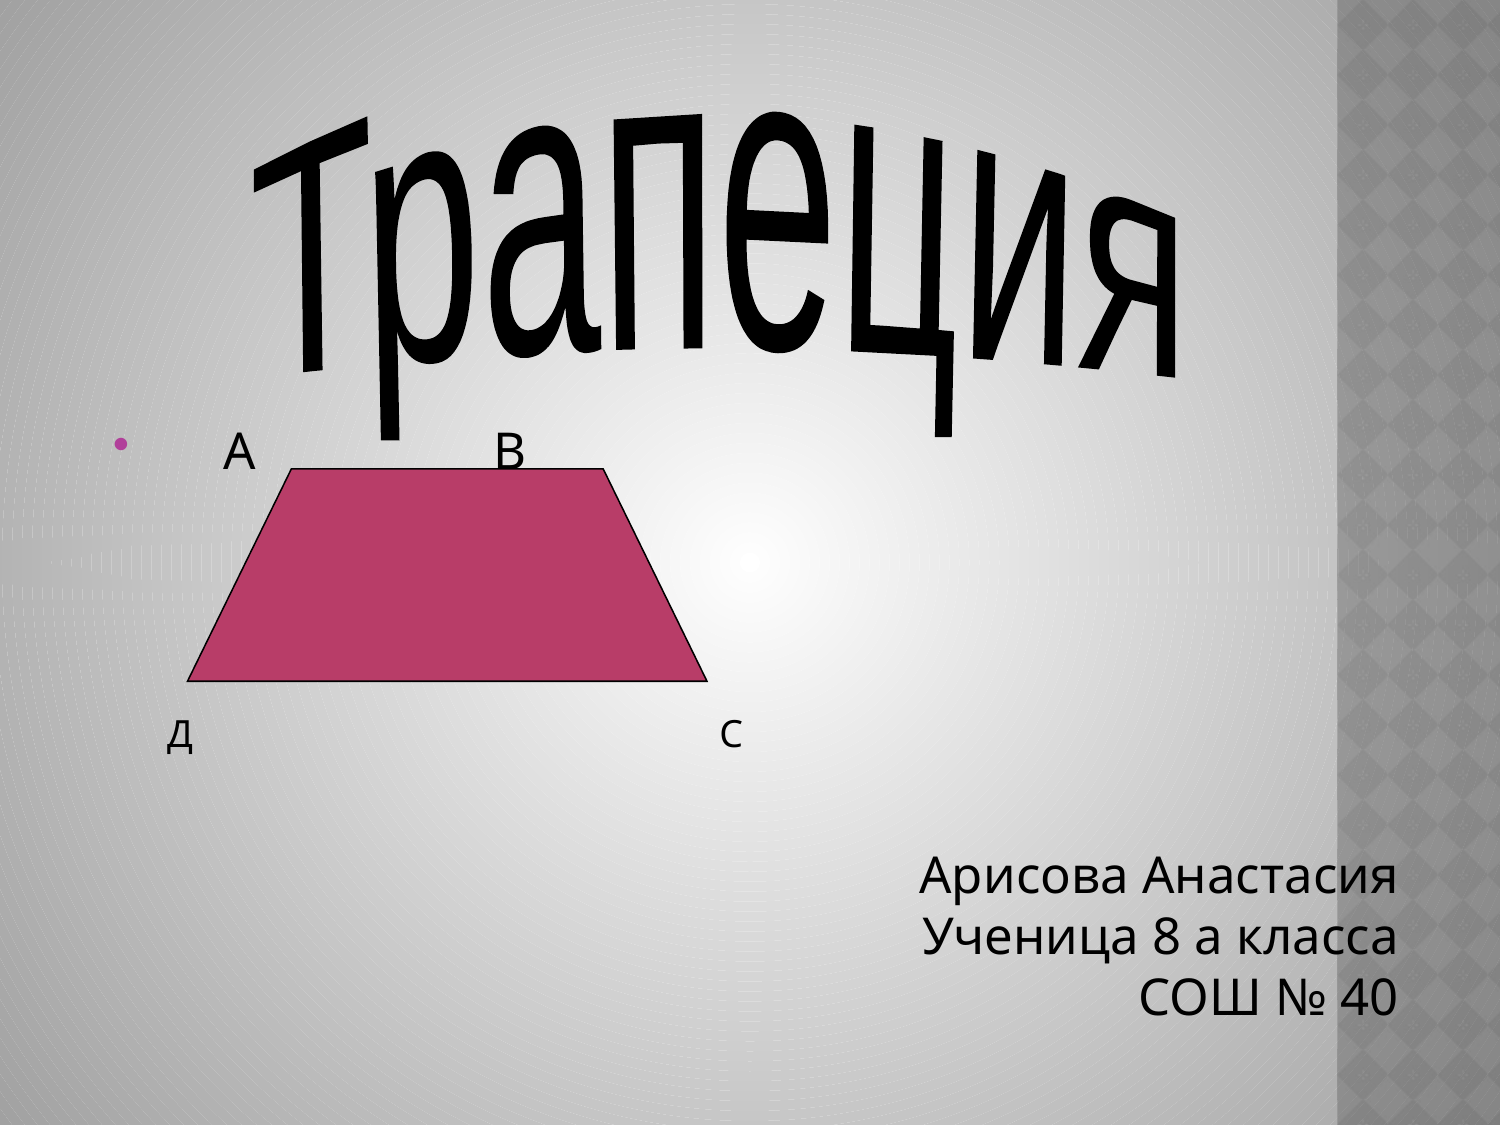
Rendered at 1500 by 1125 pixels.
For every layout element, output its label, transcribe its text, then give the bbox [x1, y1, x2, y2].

text_box С [704, 703, 759, 763]
text_box Д [152, 703, 375, 763]
list А В Арисова Анастасия Ученица 8 а класса СОШ № 40 [100, 350, 1414, 1038]
text_box [187, 468, 708, 682]
title [75, 52, 1263, 240]
